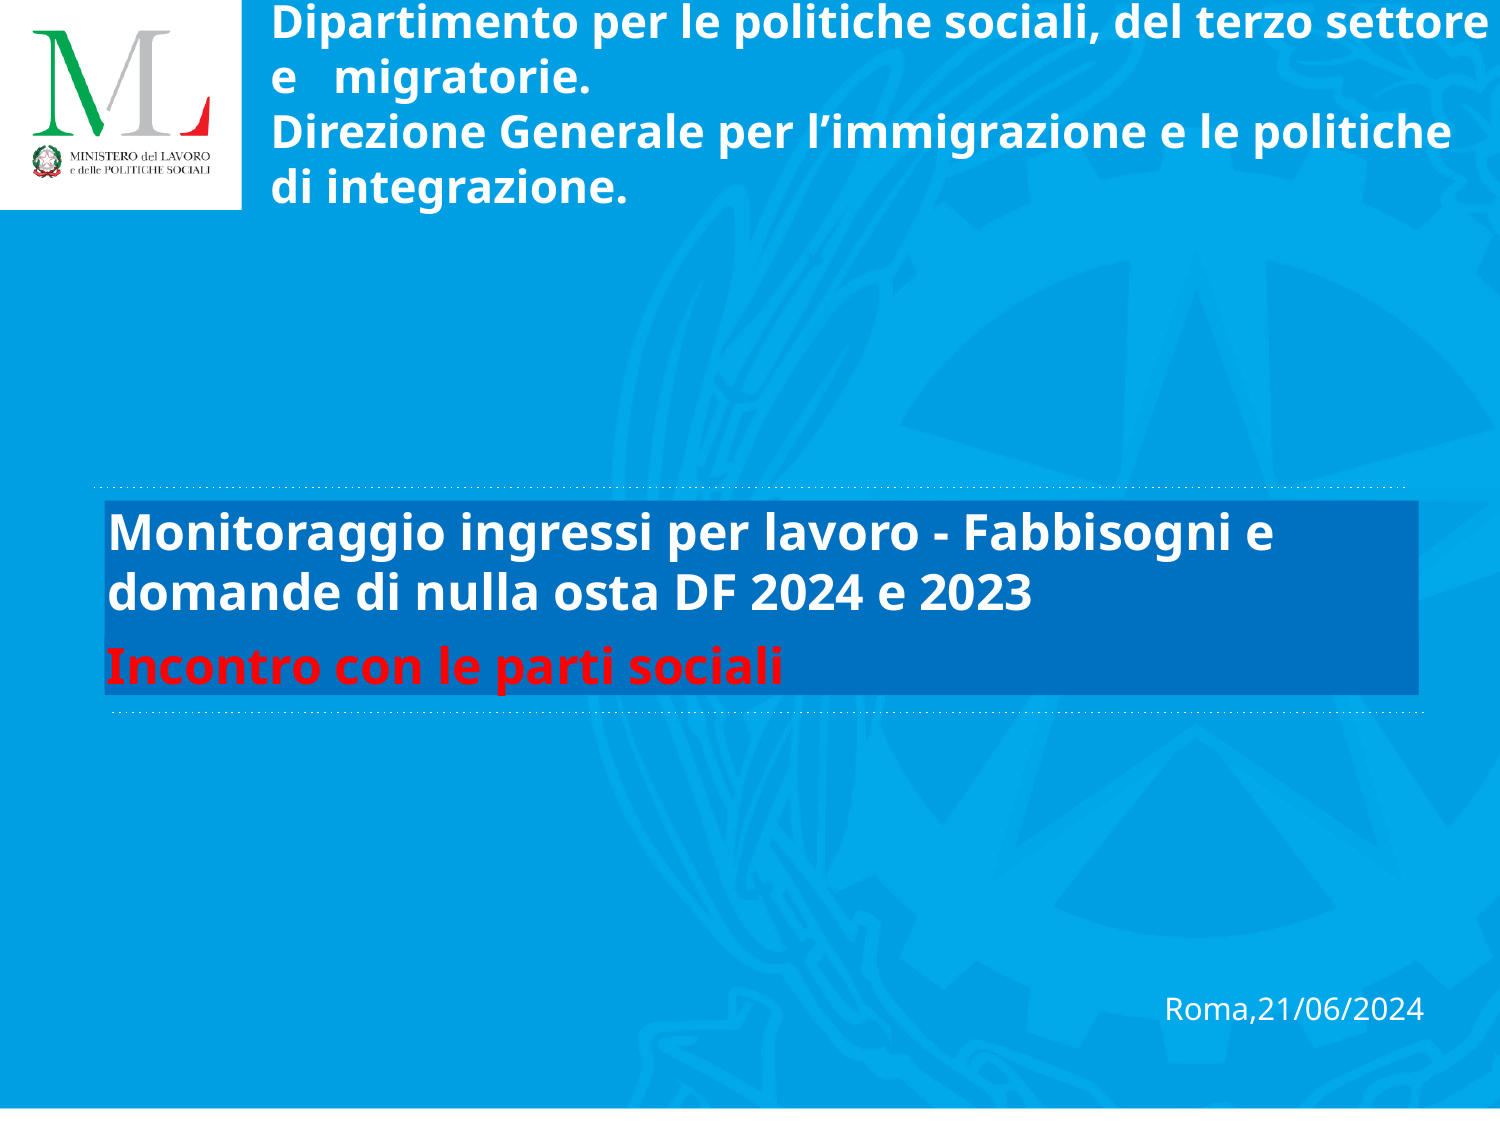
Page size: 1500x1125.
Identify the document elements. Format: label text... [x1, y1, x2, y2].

text_box Roma,21/06/2024 [1162, 988, 1427, 1027]
text_box [0, 0, 241, 210]
text_box Dipartimento per le politiche sociali, del terzo settore e migratorie. Direzione Generale per l’immigrazione e le politiche di integrazione. [241, 0, 1500, 213]
title Monitoraggio ingressi per lavoro - Fabbisogni e domande di nulla osta DF 2024 e 2023 [104, 500, 1419, 634]
text_box Incontro con le parti sociali [104, 634, 1419, 696]
picture [0, 1109, 1500, 1125]
